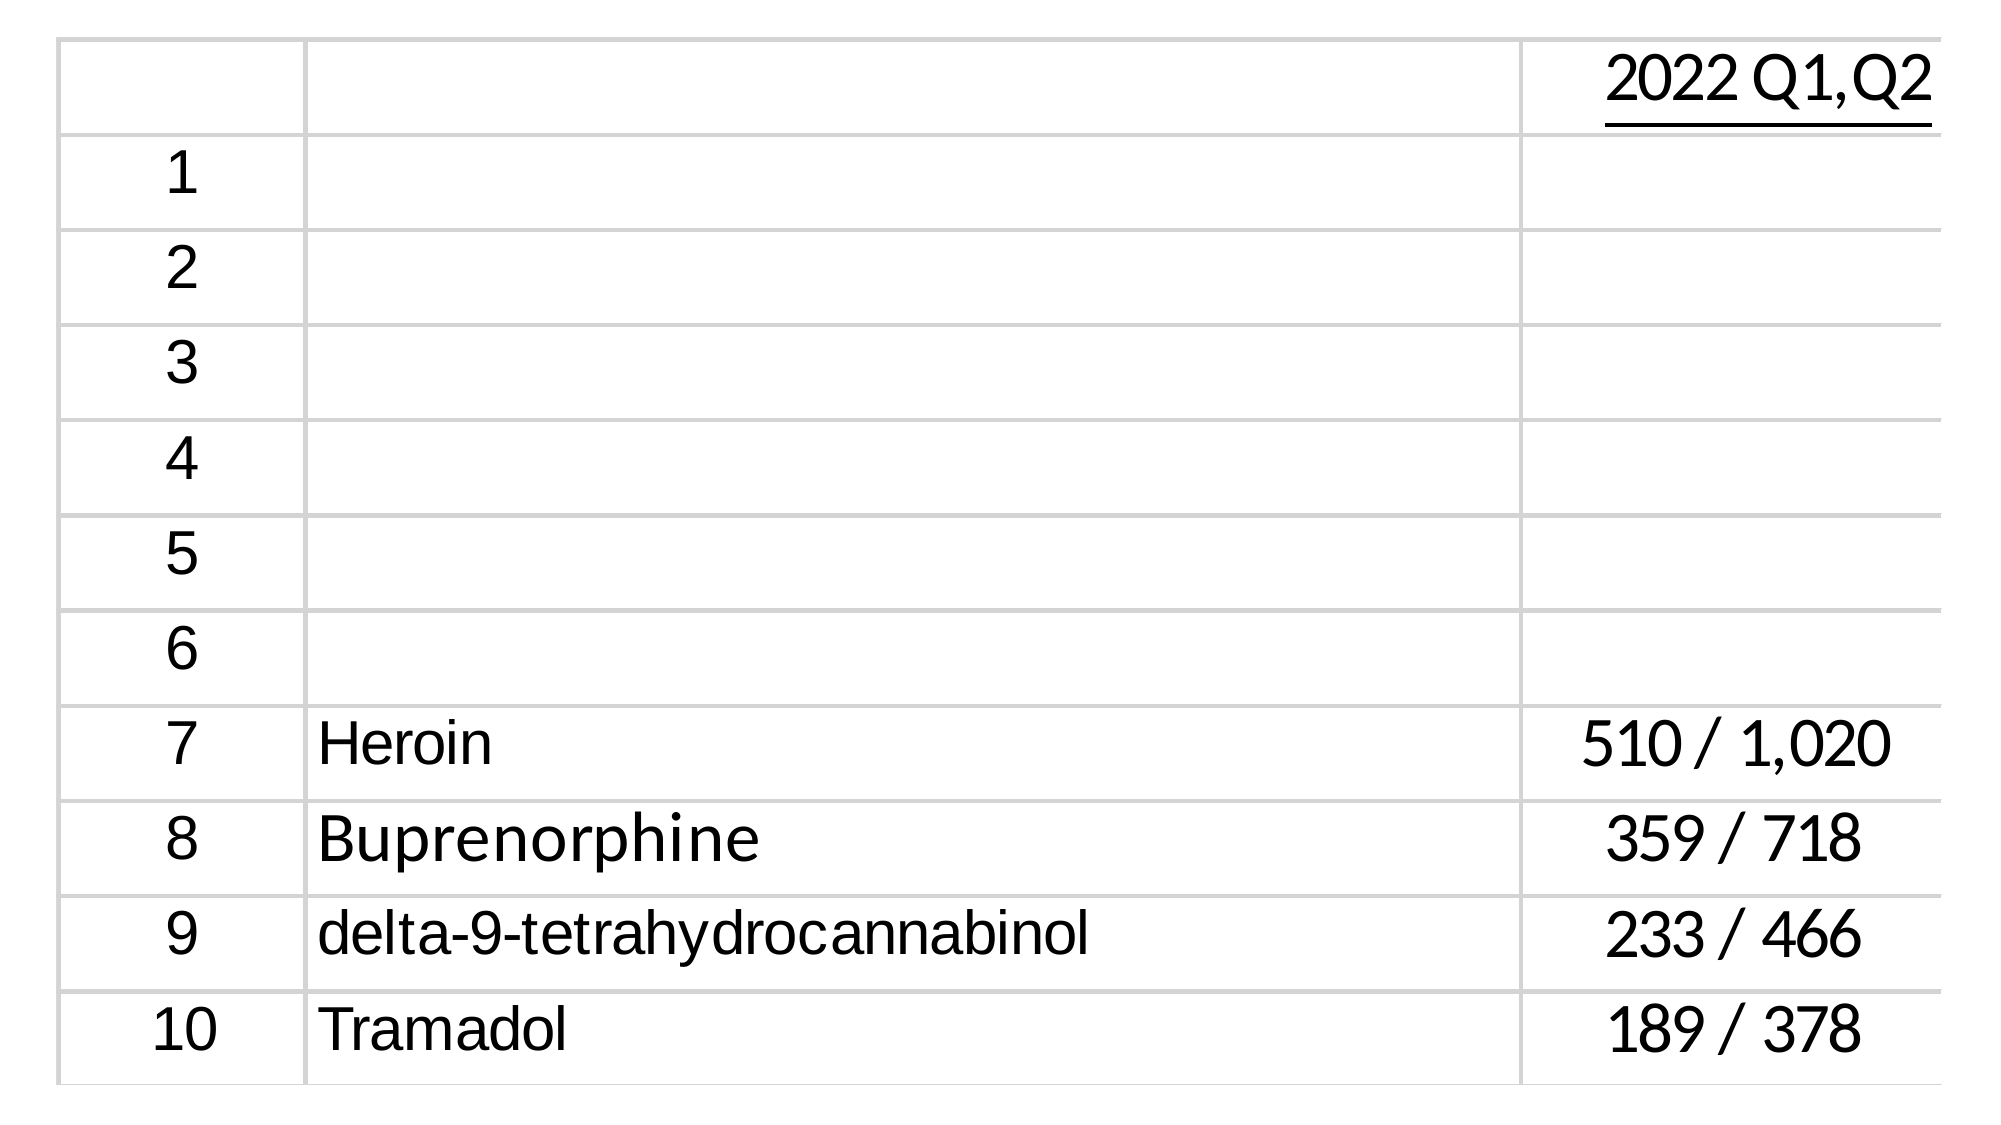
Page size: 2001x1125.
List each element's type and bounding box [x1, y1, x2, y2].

picture [56, 37, 1947, 1089]
